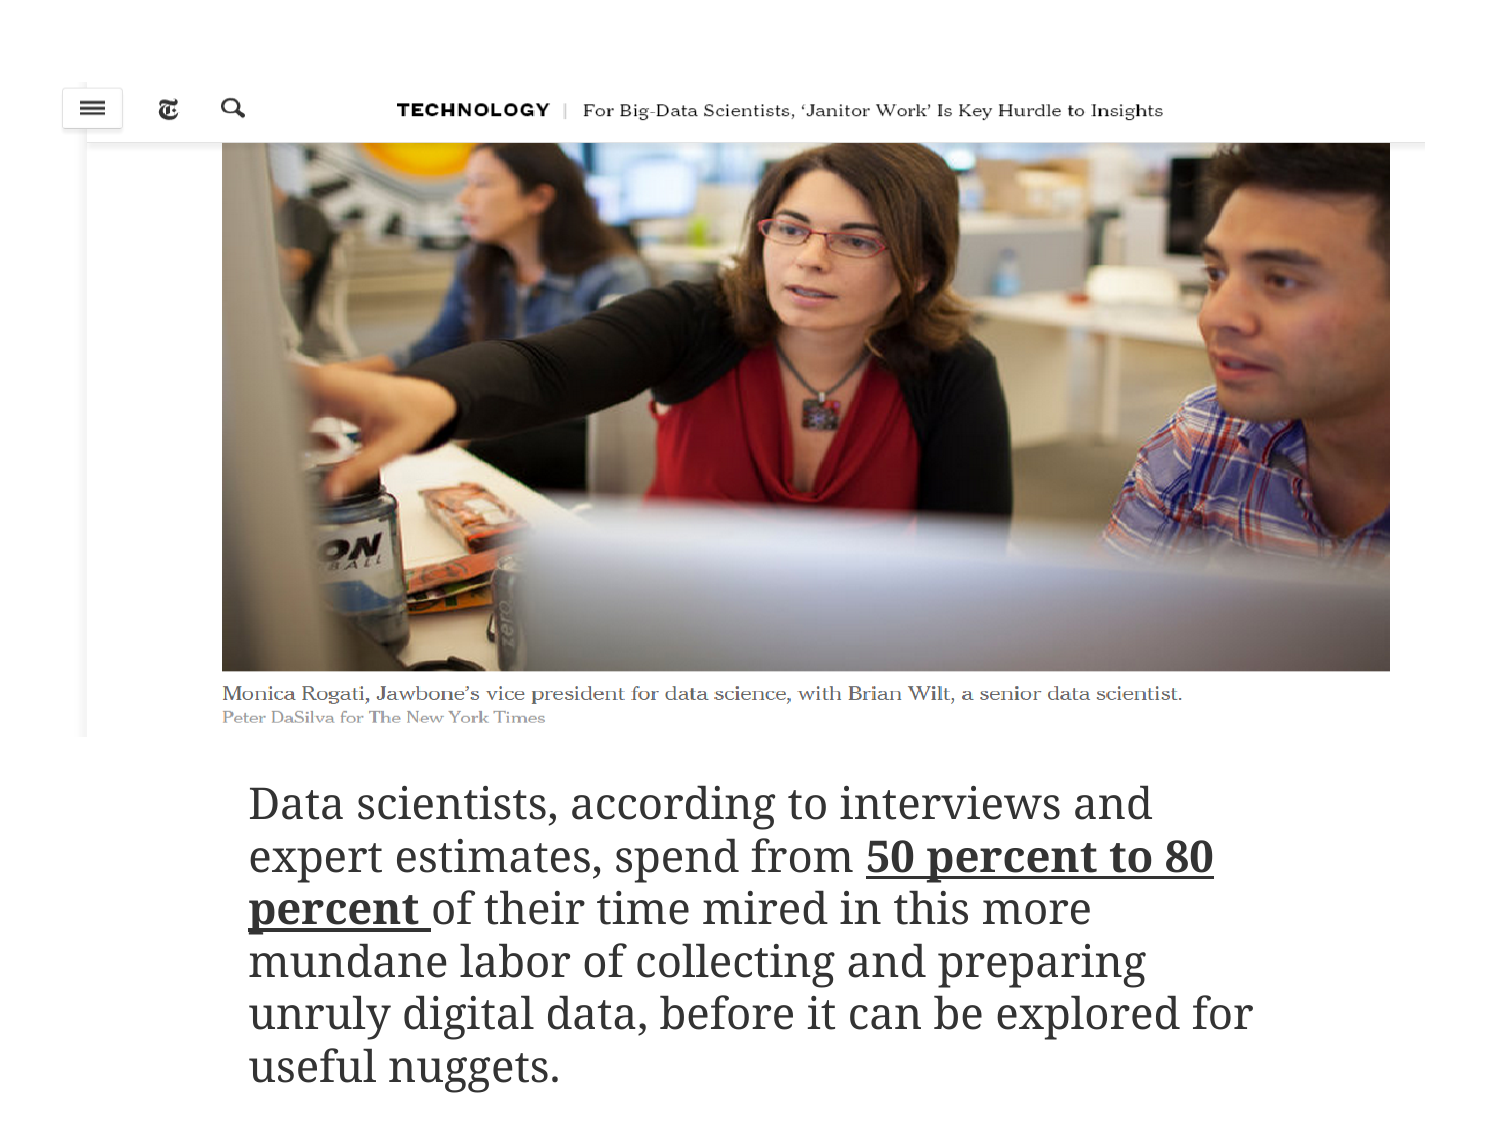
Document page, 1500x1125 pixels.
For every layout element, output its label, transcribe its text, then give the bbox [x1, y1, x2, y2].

picture [50, 82, 1425, 737]
text_box Data scientists, according to interviews and expert estimates, spend from 50 percent to 80 percent of their time mired in this more mundane labor of collecting and preparing unruly digital data, before it can be explored for useful nuggets. [233, 768, 1283, 1099]
